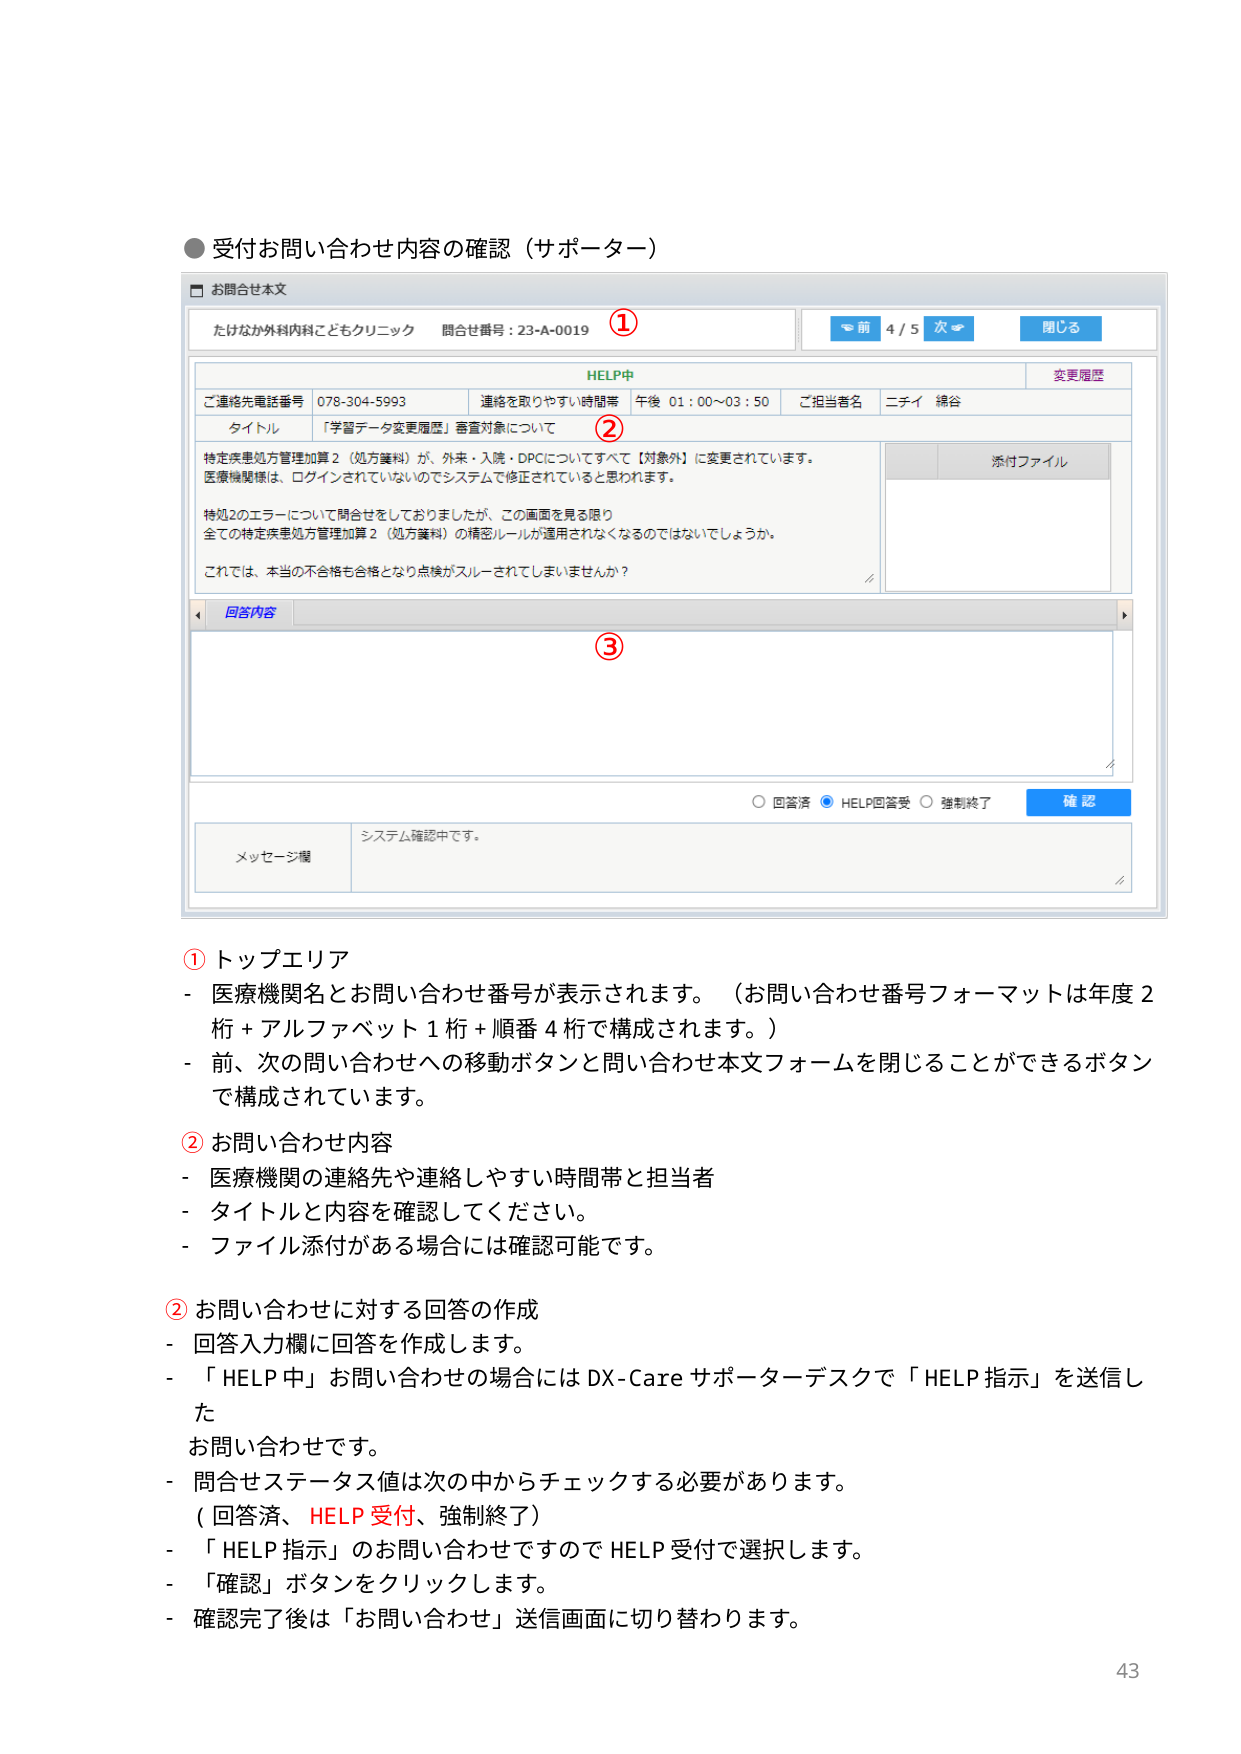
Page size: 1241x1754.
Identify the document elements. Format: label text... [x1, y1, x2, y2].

text_box ②お問い合わせ内容 医療機関の連絡先や連絡しやすい時間帯と担当者 タイトルと内容を確認してください。 ファイル添付がある場合には確認可能です。 [166, 1114, 1185, 1267]
text_box ①トップエリア 医療機関名とお問い合わせ番号が表示されます。 （お問い合わせ番号フォーマットは年度2桁+アルファベット1桁+順番4桁で構成されます。） 前、次の問い合わせへの移動ボタンと問い合わせ本文フォームを閉じることができるボタンで構成されています。 [168, 931, 1187, 1118]
slide_number 42 [875, 1640, 1155, 1719]
picture [180, 269, 1171, 919]
text_box ●受付お問い合わせ内容の確認（サポーター） [168, 220, 1055, 270]
text_box ②お問い合わせに対する回答の作成 回答入力欄に回答を作成します。 「HELP中」お問い合わせの場合にはDX-Careサポーターデスクで「HELP指示」を送信した お問い合わせです。 問合せステータス値は次の中からチェックする必要があります。 (回答済、HELP受付、強制終了） 「HELP指示」のお問い合わせですのでHELP受付で選択します。 「確認」ボタンをクリックします。 確認完了後は「お問い合わせ」送信画面に切り替わります。 [150, 1281, 1183, 1640]
